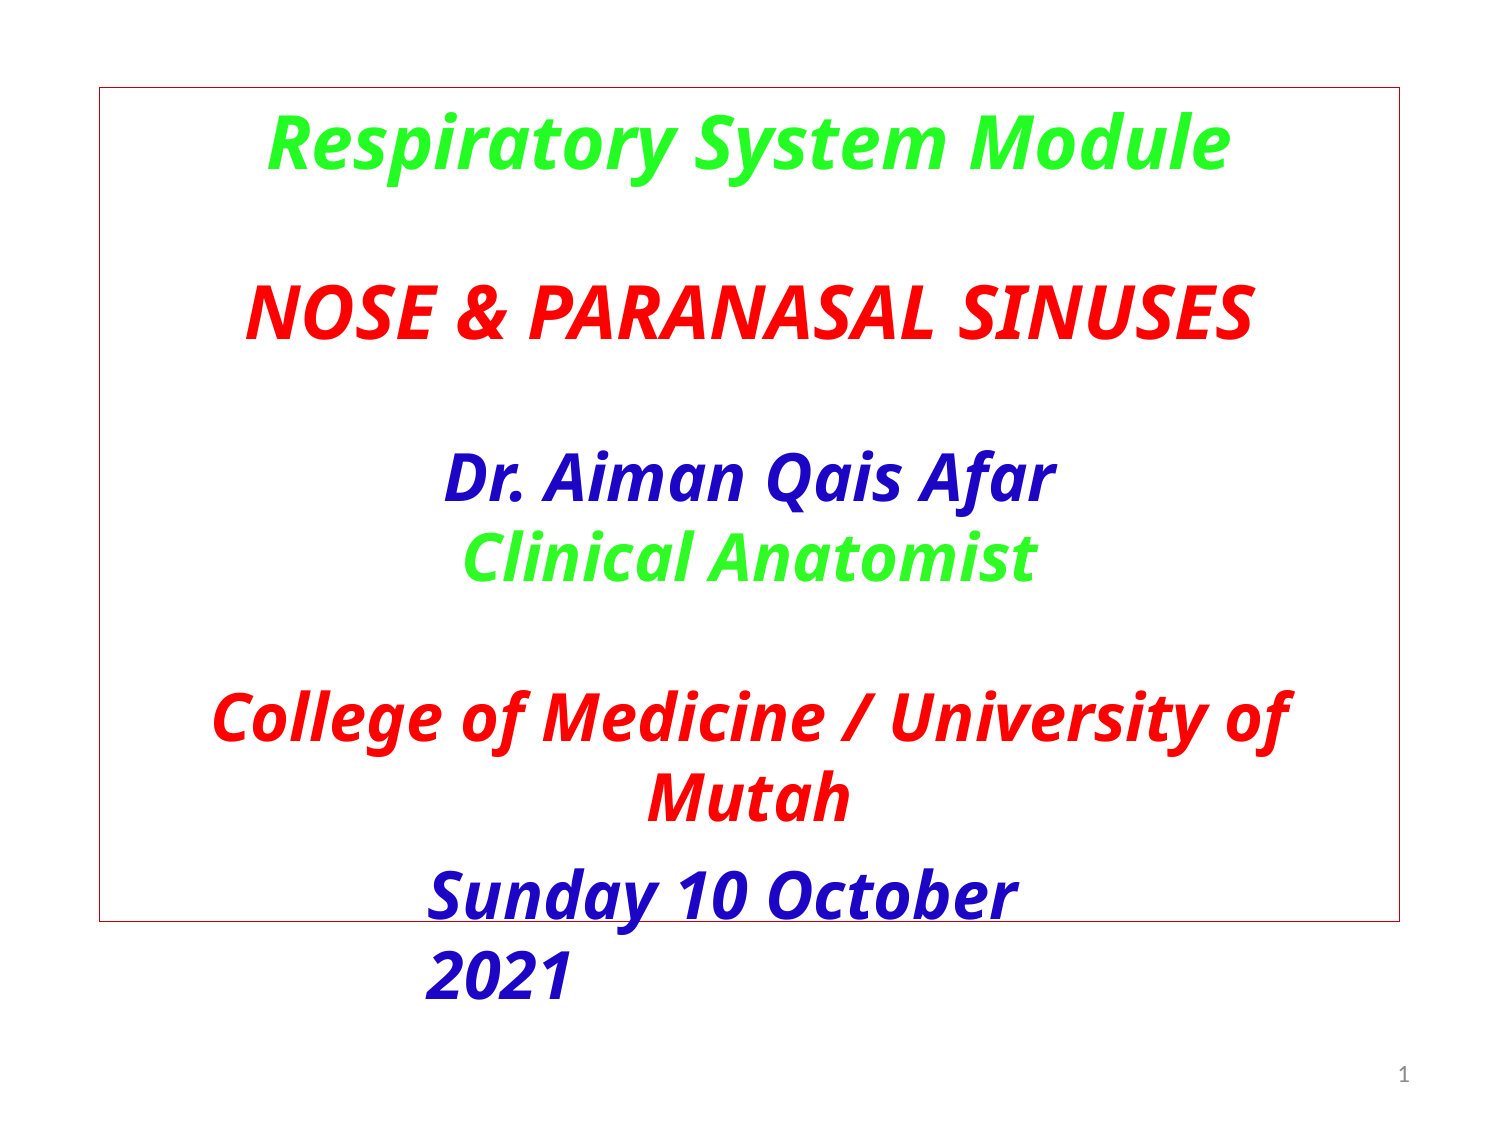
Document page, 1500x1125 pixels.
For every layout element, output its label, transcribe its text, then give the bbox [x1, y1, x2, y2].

text_box Respiratory System Module NOSE & PARANASAL SINUSES Dr. Aiman Qais Afar Clinical Anatomist College of Medicine / University of Mutah [99, 87, 1400, 922]
slide_number 1 [1074, 1042, 1425, 1103]
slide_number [412, 902, 1125, 963]
